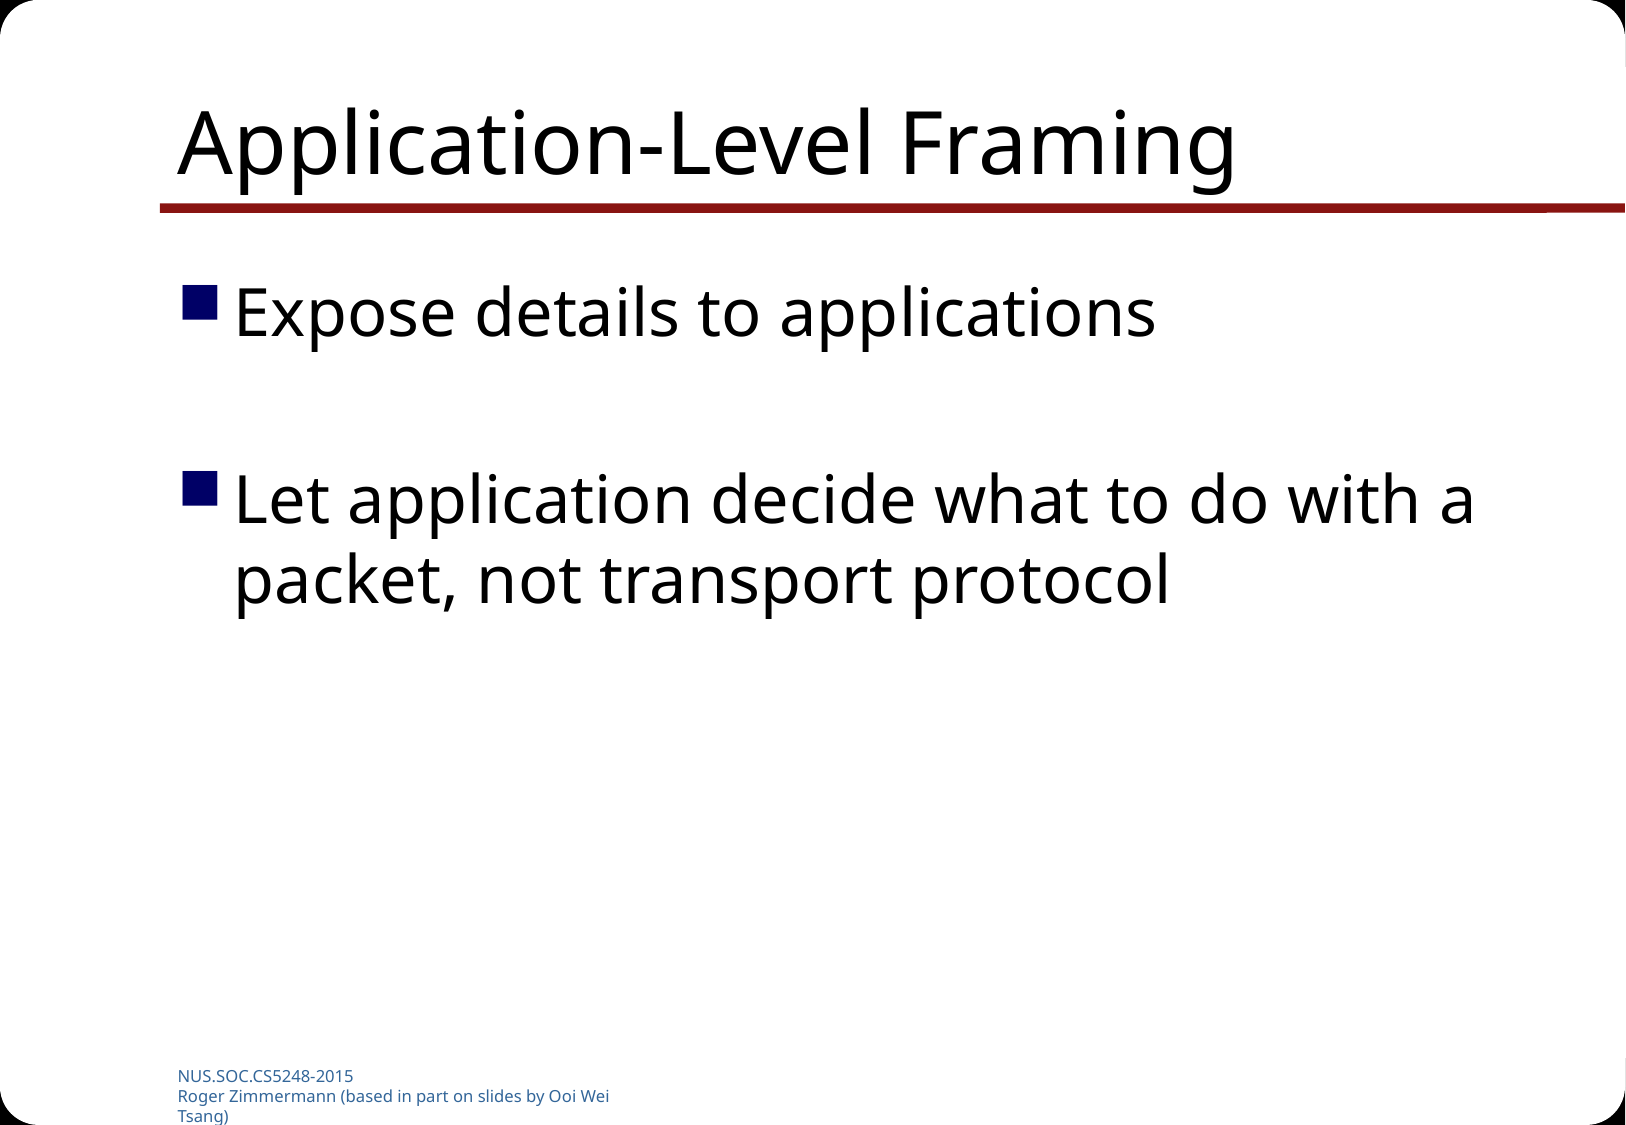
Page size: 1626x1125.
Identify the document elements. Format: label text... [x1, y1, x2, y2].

slide_number NUS.SOC.CS5248-2015 Roger Zimmermann (based in part on slides by Ooi Wei Tsang) [162, 1058, 595, 1101]
list Expose details to applications Let application decide what to do with a packet, not transport protocol [162, 262, 1544, 1006]
footer [595, 1024, 1125, 1101]
title Application-Level Framing [162, 45, 1544, 234]
